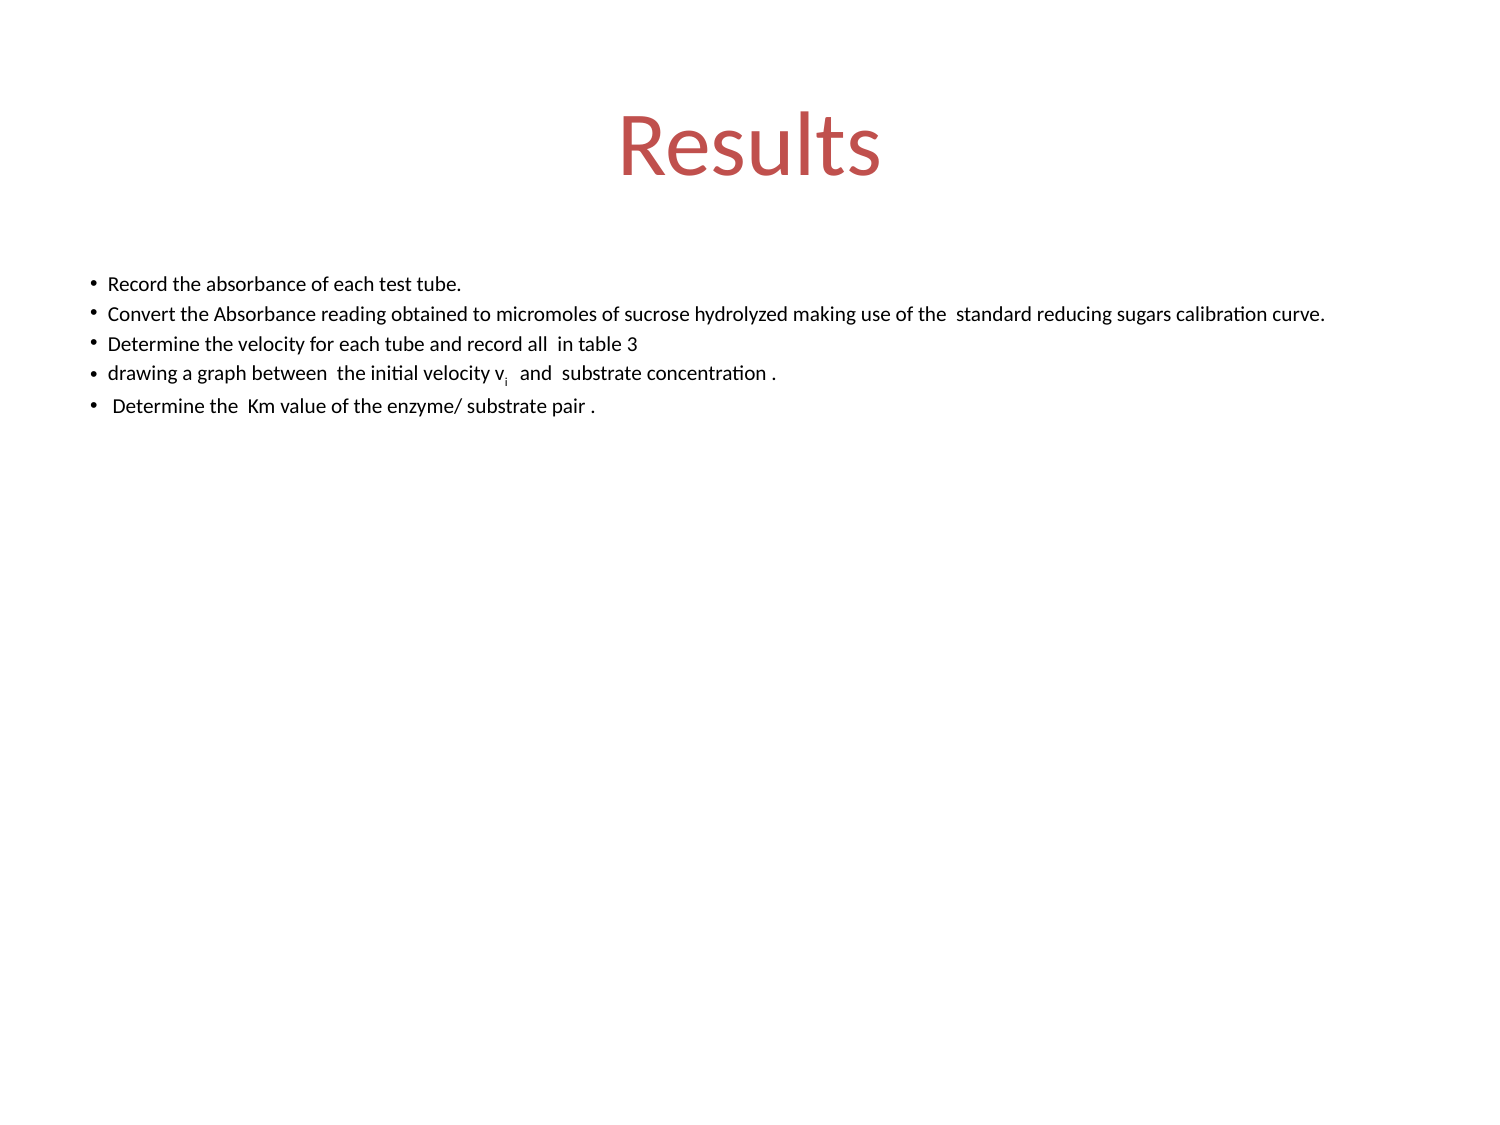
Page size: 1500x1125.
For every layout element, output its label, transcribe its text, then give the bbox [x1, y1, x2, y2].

list Record the absorbance of each test tube. Convert the Absorbance reading obtained to micromoles of sucrose hydrolyzed making use of the standard reducing sugars calibration curve. Determine the velocity for each tube and record all in table 3 drawing a graph between the initial velocity vi and substrate concentration . Determine the Km value of the enzyme/ substrate pair . [75, 262, 1425, 463]
title Results [75, 45, 1425, 233]
